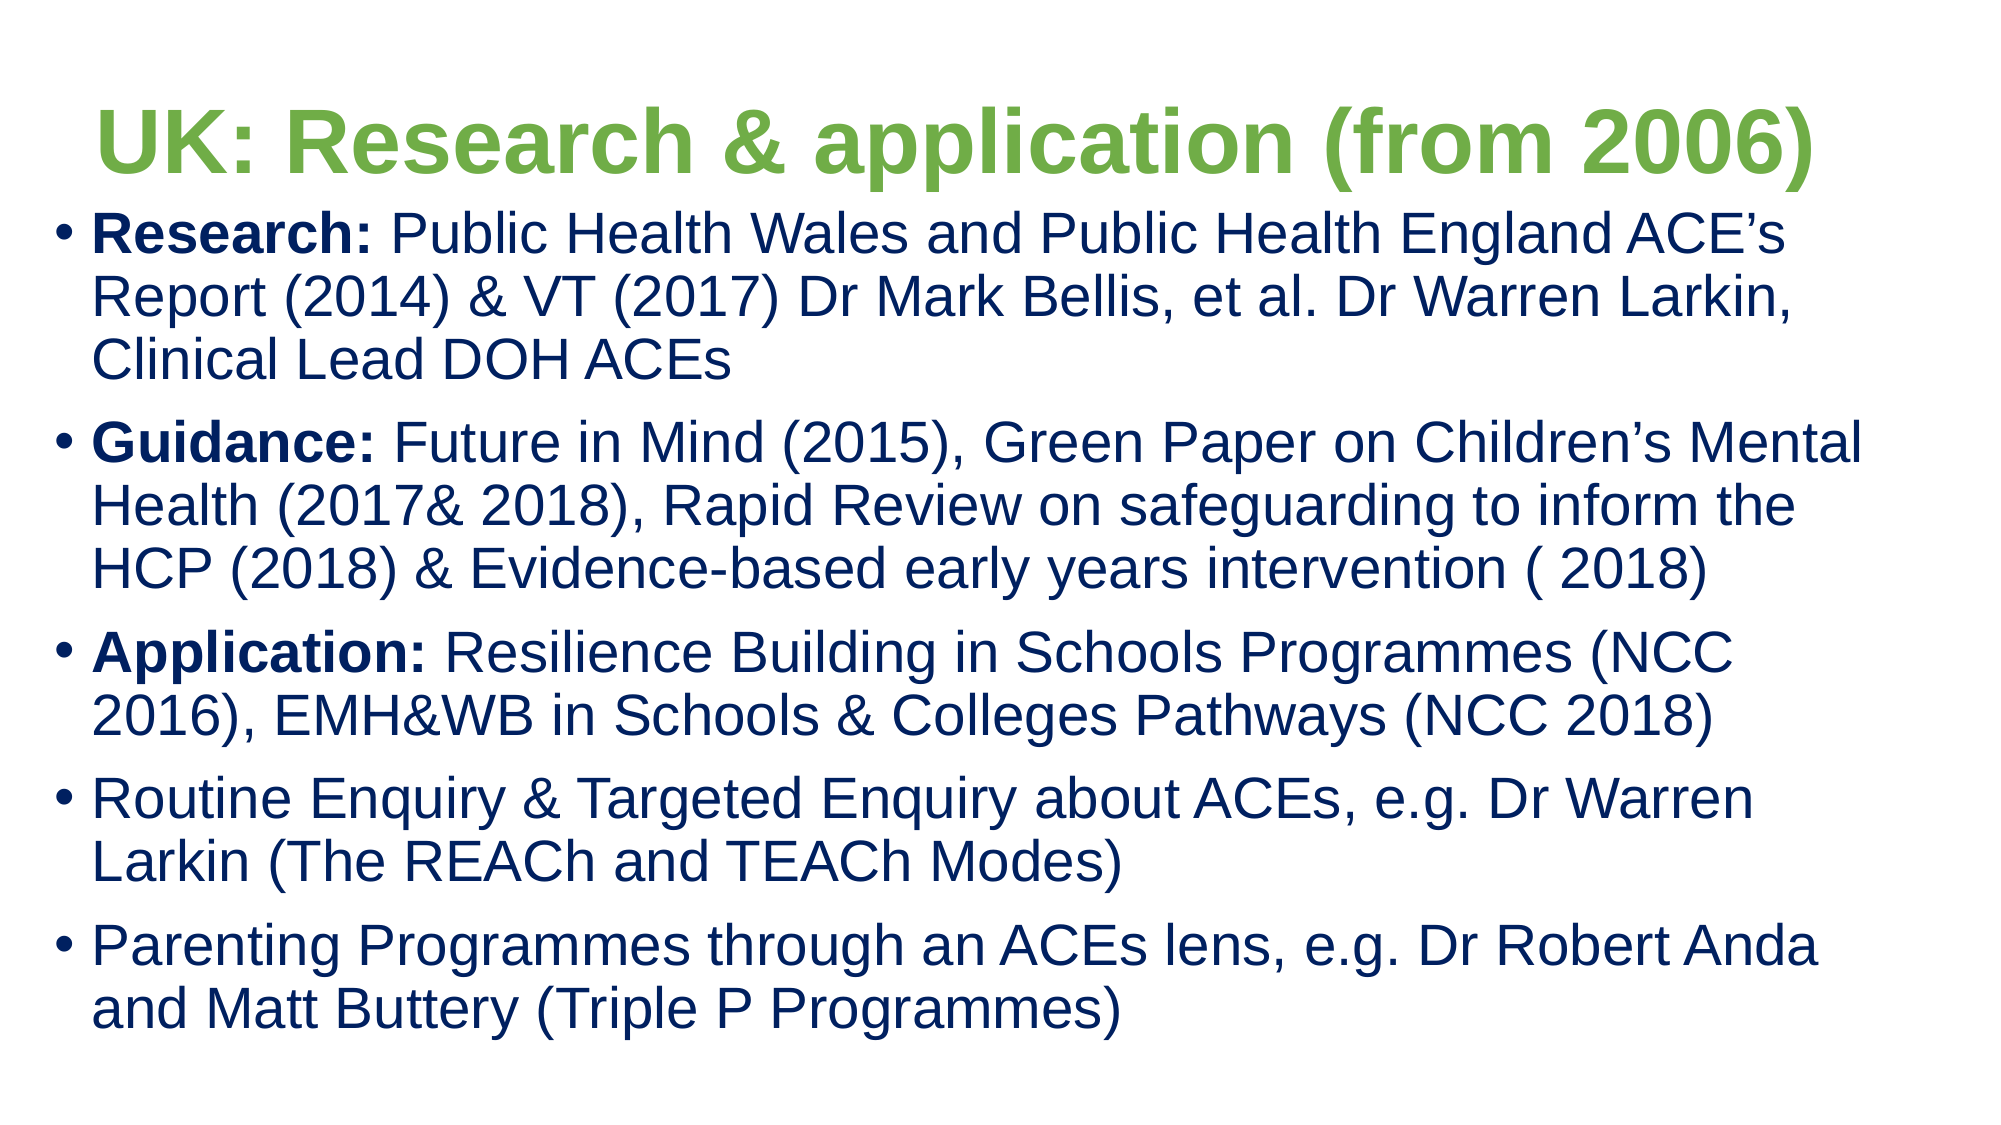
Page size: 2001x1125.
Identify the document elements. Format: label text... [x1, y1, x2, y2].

list Research: Public Health Wales and Public Health England ACE’s Report (2014) & VT (2017) Dr Mark Bellis, et al. Dr Warren Larkin, Clinical Lead DOH ACEs Guidance: Future in Mind (2015), Green Paper on Children’s Mental Health (2017& 2018), Rapid Review on safeguarding to inform the HCP (2018) & Evidence-based early years intervention ( 2018) Application: Resilience Building in Schools Programmes (NCC 2016), EMH&WB in Schools & Colleges Pathways (NCC 2018) Routine Enquiry & Targeted Enquiry about ACEs, e.g. Dr Warren Larkin (The REACh and TEACh Modes) Parenting Programmes through an ACEs lens, e.g. Dr Robert Anda and Matt Buttery (Triple P Programmes) [39, 195, 1933, 1071]
title UK: Research & application (from 2006) [80, 59, 1863, 195]
